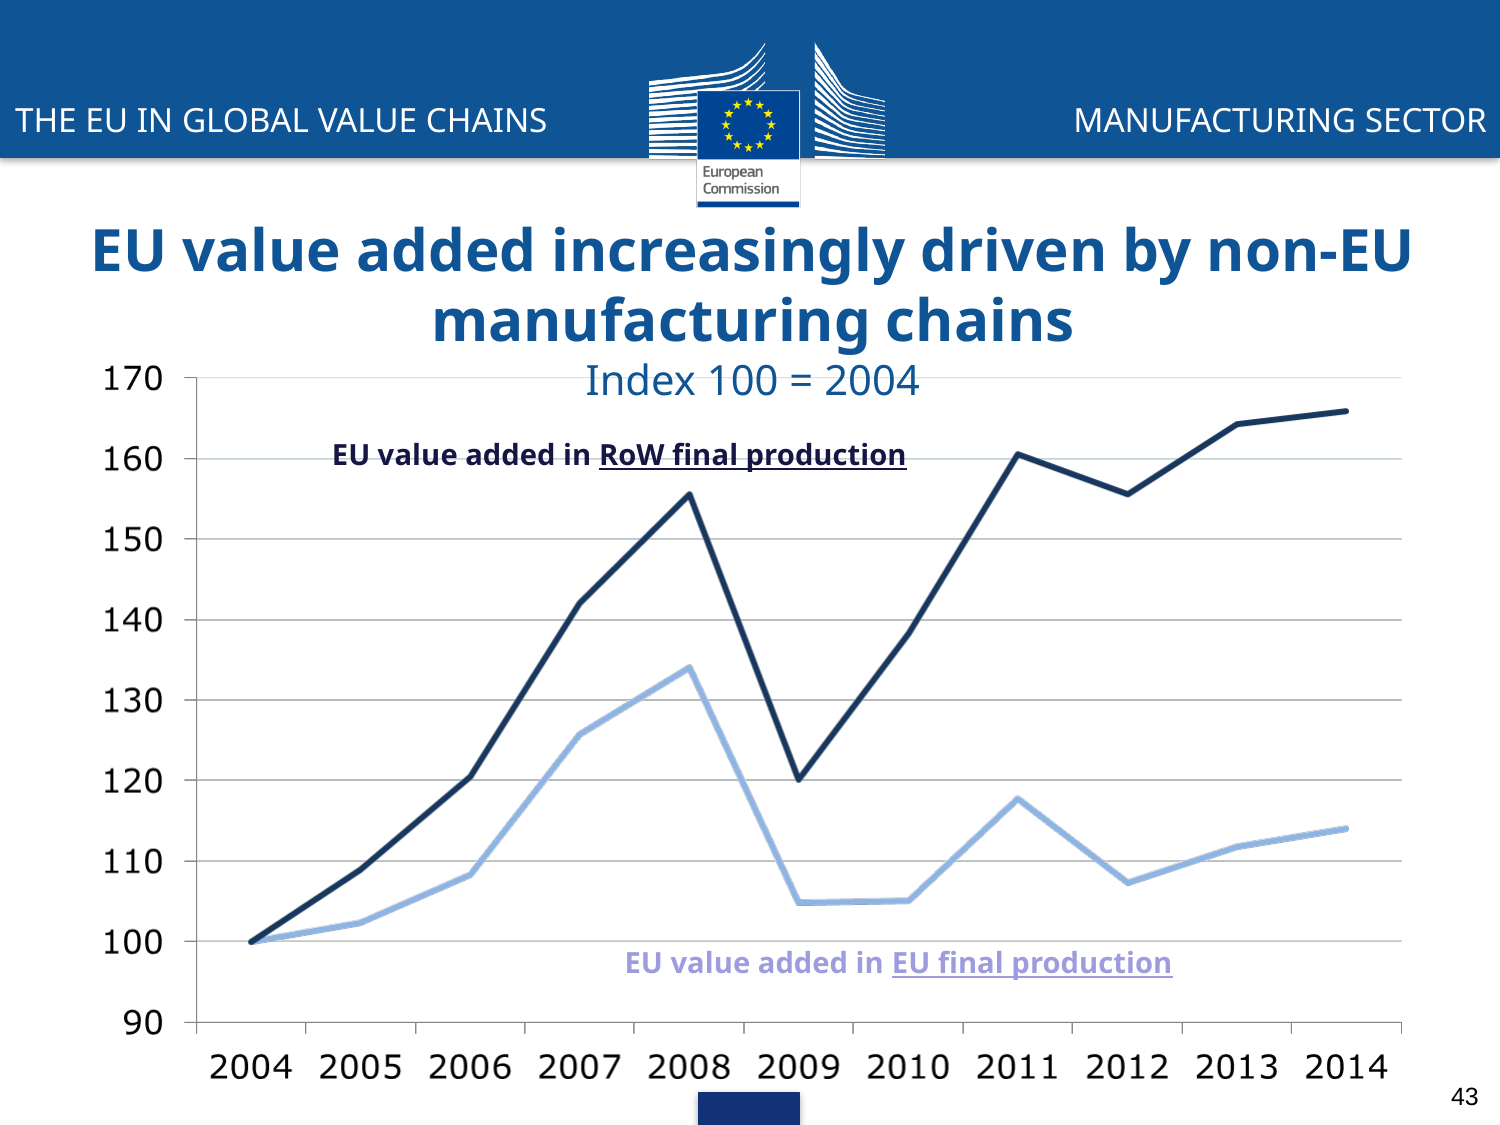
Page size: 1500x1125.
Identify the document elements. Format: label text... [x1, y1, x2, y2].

text_box EU value added increasingly driven by non-EU manufacturing chains Index 100 = 2004 [41, 231, 1465, 386]
picture [97, 352, 1403, 1095]
picture [649, 42, 885, 208]
